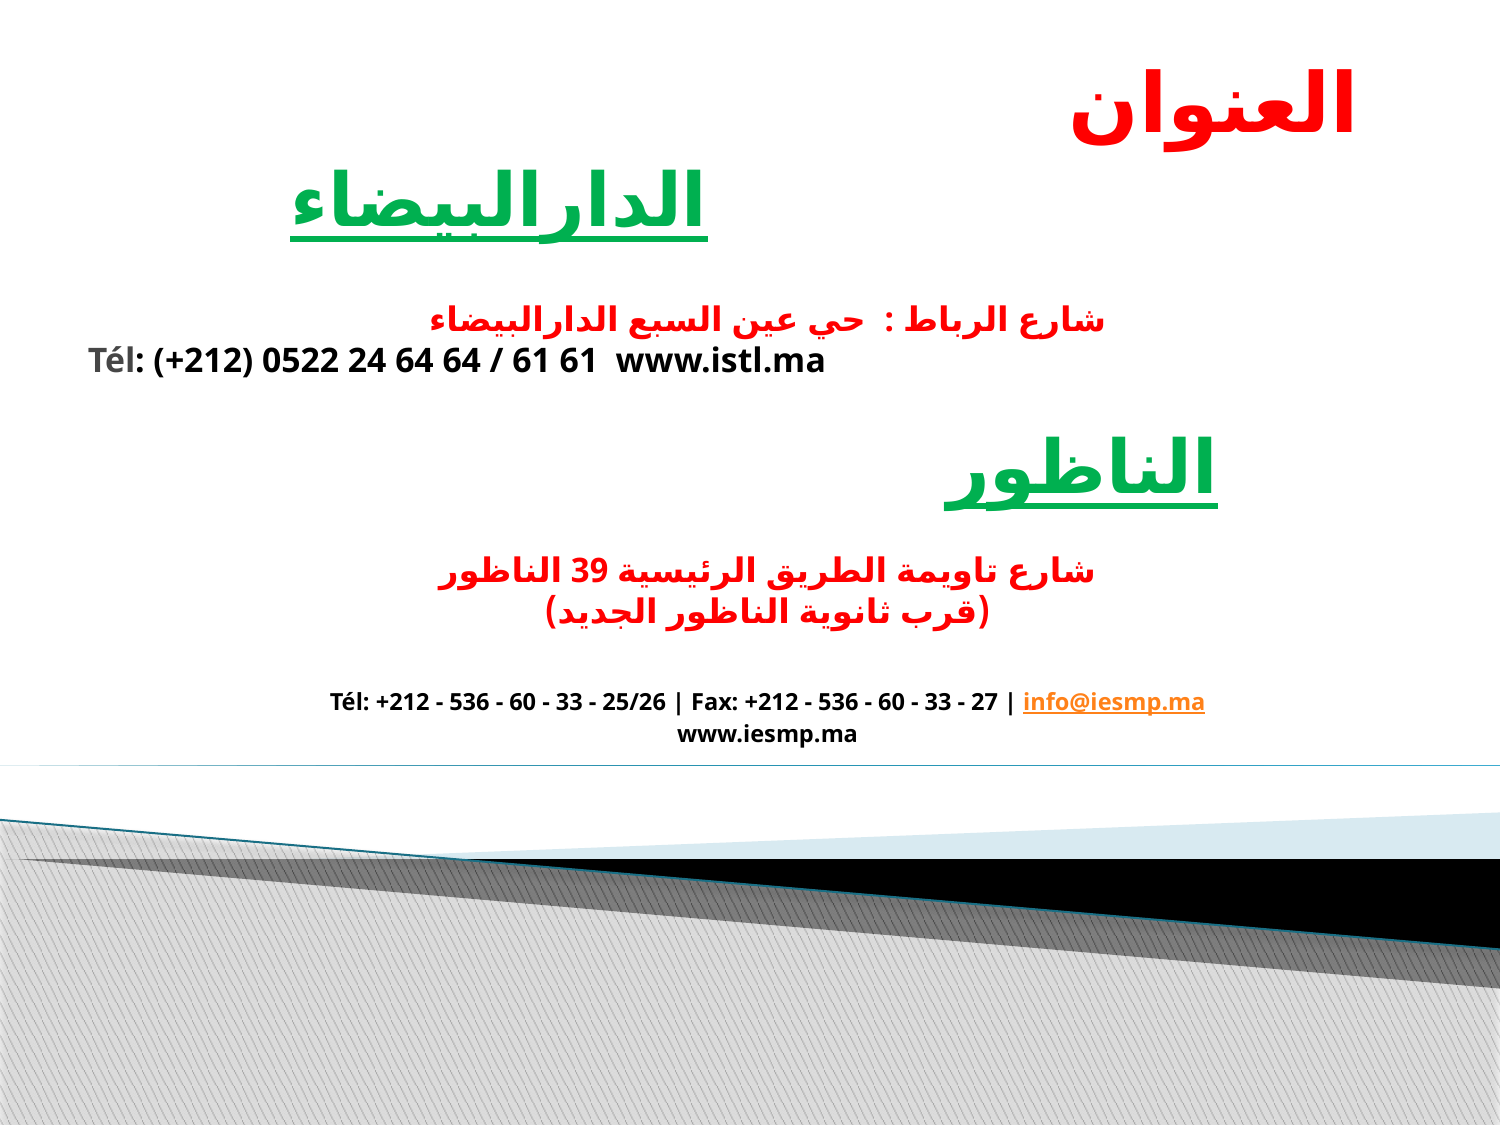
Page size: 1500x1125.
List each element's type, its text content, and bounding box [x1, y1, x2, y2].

title العنوان الدارالبيضاء شارع الرباط : حي عين السبع الدارالبيضاء Tél: (+212) 0522 24 64 64 / 61 61 www.istl.ma الناظور شارع تاويمة الطريق الرئيسية 39 الناظور (قرب ثانوية الناظور الجديد) Tél: +212 - 536 - 60 - 33 - 25/26 | Fax: +212 - 536 - 60 - 33 - 27 | info@iesmp.ma www.iesmp.ma [70, 19, 1465, 787]
picture [5, 859, 1500, 989]
